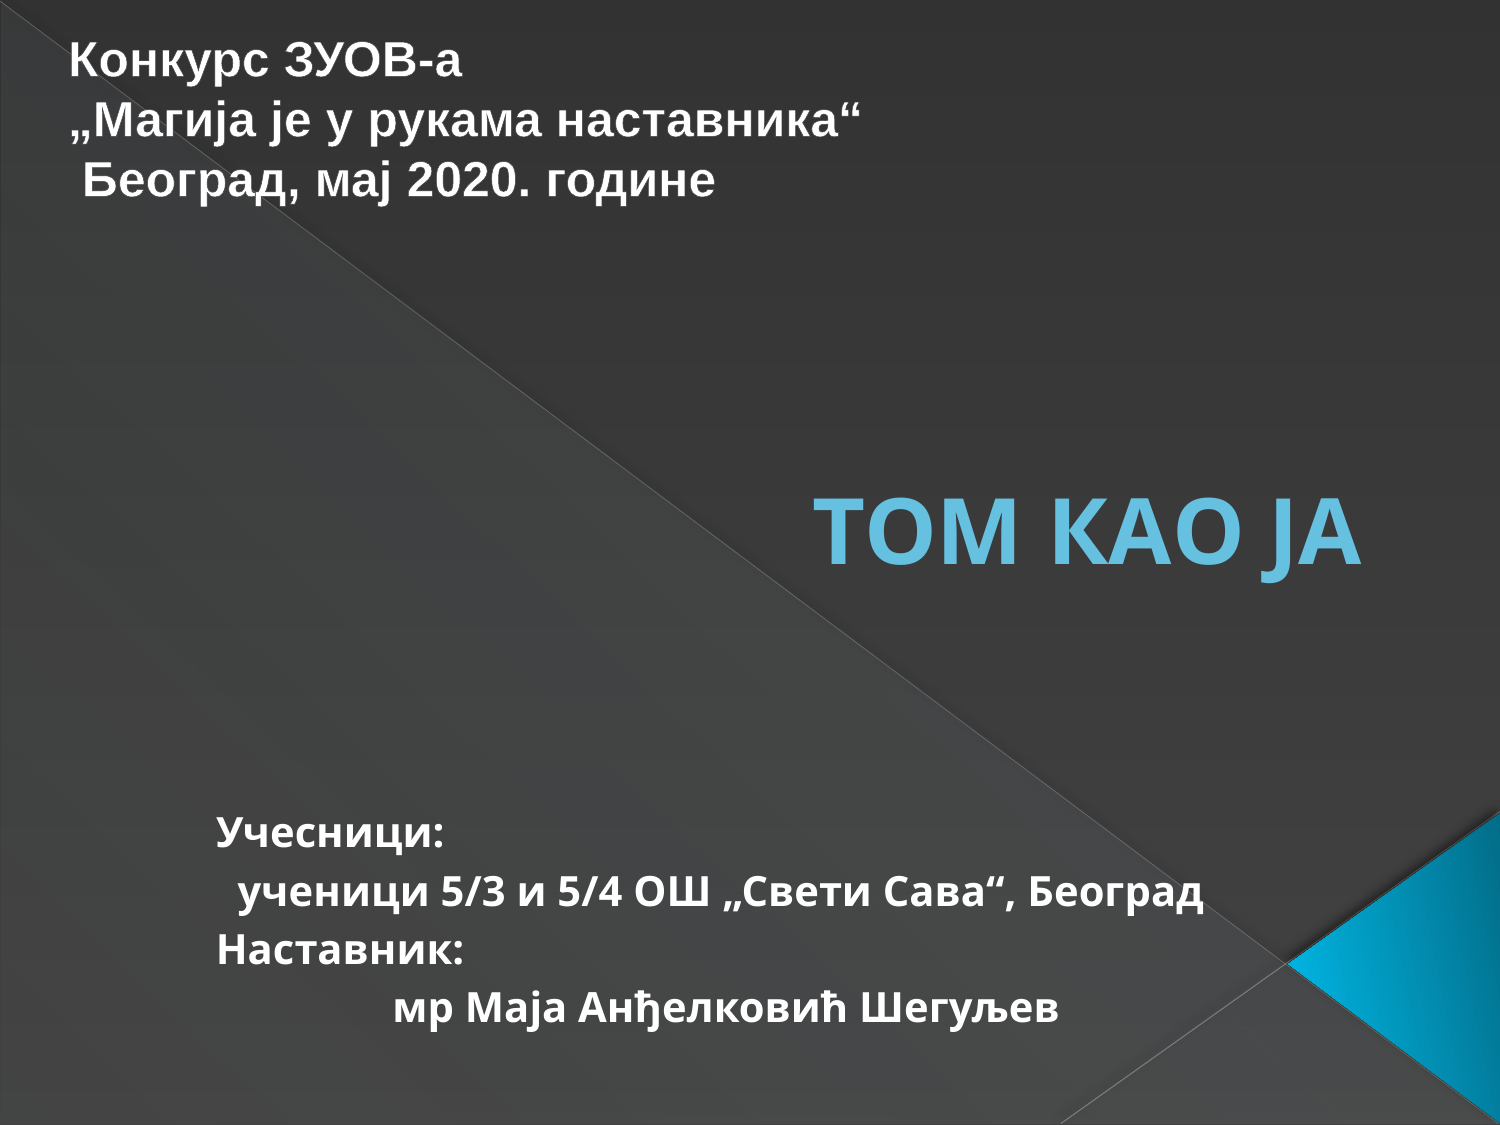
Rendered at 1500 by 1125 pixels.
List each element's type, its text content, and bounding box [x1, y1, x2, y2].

subtitle Конкурс ЗУОВ-а „Магија је у рукама наставника“ Београд, мај 2020. године [53, 19, 1104, 307]
text_box Учесници: ученици 5/3 и 5/4 ОШ „Свети Сава“, Београд Наставник: мр Маја Анђелковић Шегуљев [201, 798, 1252, 1087]
title ТОМ КАО ЈА [51, 290, 1402, 591]
